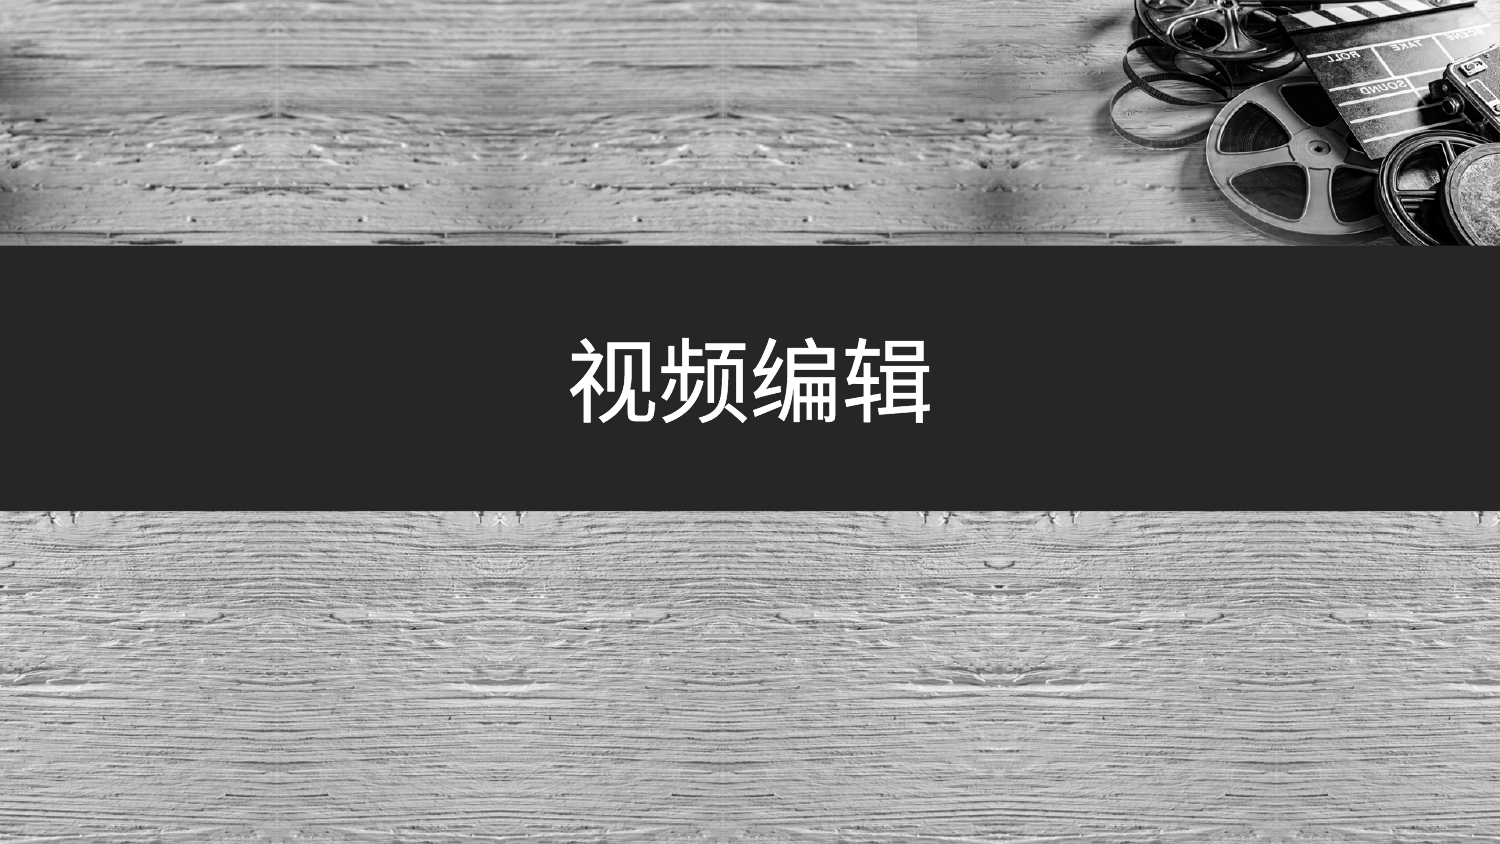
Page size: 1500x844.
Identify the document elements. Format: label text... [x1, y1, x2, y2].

text_box 视频编辑 [0, 245, 1500, 512]
picture [0, 0, 1500, 245]
picture [0, 512, 1500, 844]
